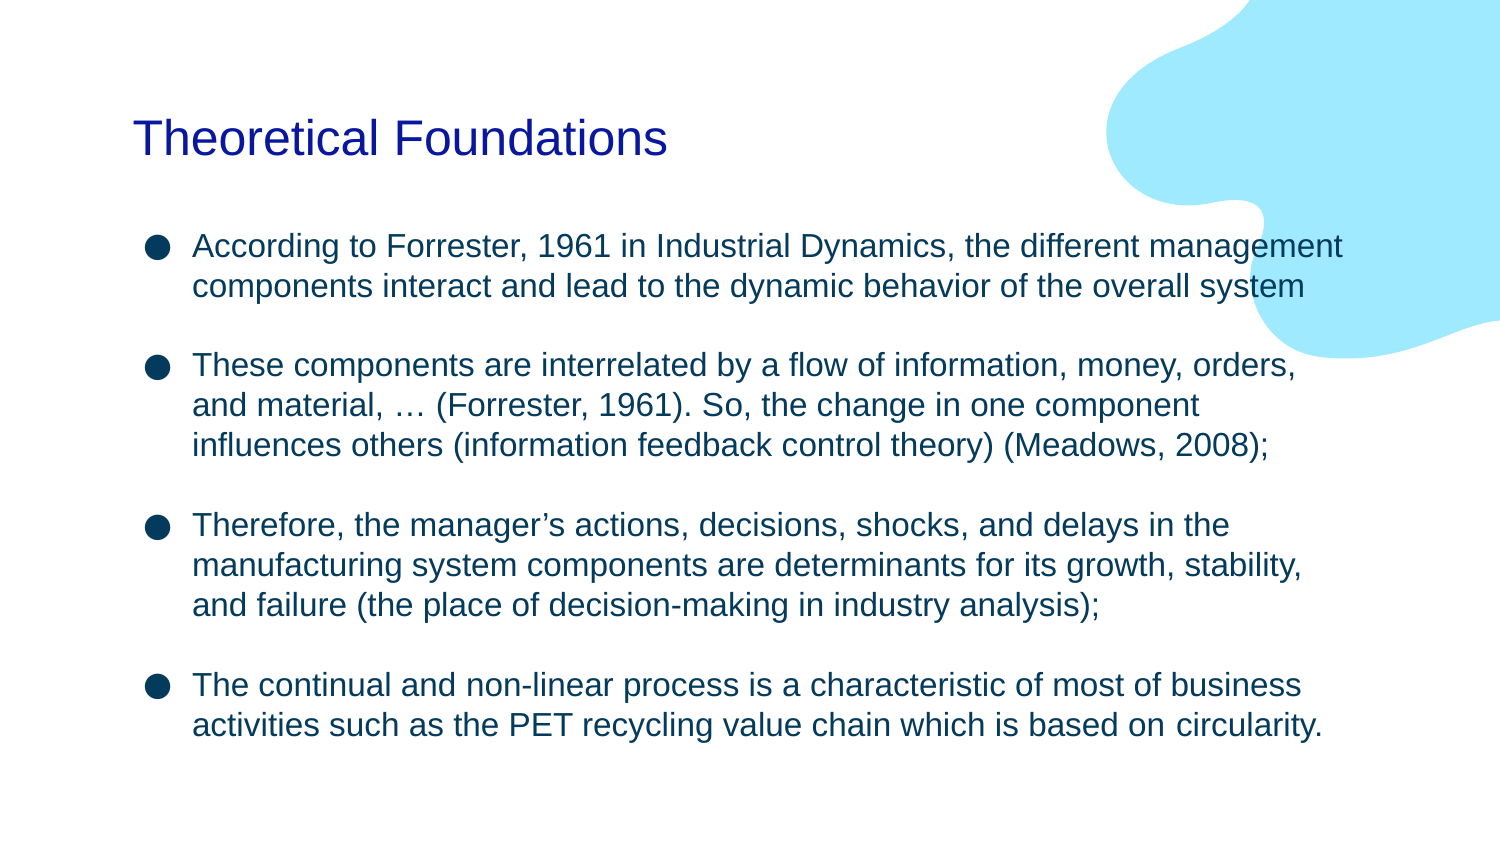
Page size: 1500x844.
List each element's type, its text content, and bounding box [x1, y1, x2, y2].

title Theoretical Foundations [117, 90, 873, 184]
list According to Forrester, 1961 in Industrial Dynamics, the different management components interact and lead to the dynamic behavior of the overall system These components are interrelated by a flow of information, money, orders, and material, … (Forrester, 1961). So, the change in one component influences others (information feedback control theory) (Meadows, 2008); Therefore, the manager’s actions, decisions, shocks, and delays in the manufacturing system components are determinants for its growth, stability, and failure (the place of decision-making in industry analysis); The continual and non-linear process is a characteristic of most of business activities such as the PET recycling value chain which is based on circularity. [102, 208, 1367, 754]
